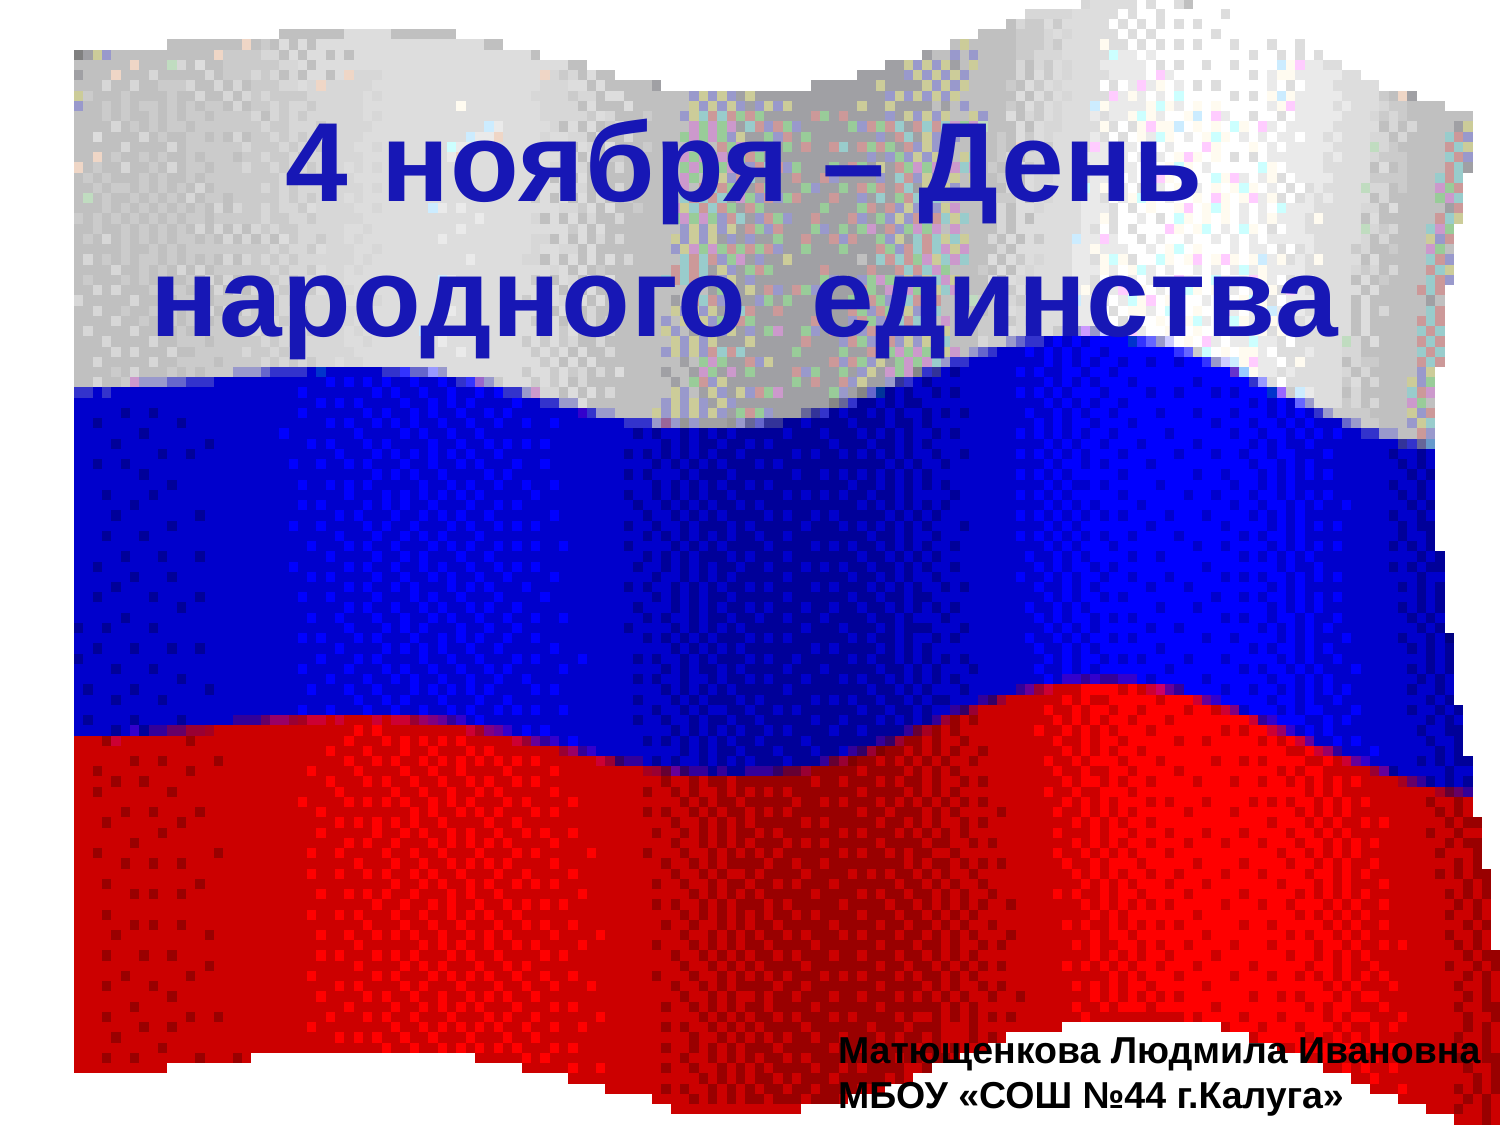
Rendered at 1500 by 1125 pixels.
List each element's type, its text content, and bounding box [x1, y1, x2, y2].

picture [0, 0, 1500, 1125]
text_box Матющенкова Людмила Ивановна МБОУ «СОШ №44 г.Калуга» [823, 1018, 1496, 1124]
text_box 4 ноября – День народного единства [135, 81, 1355, 367]
